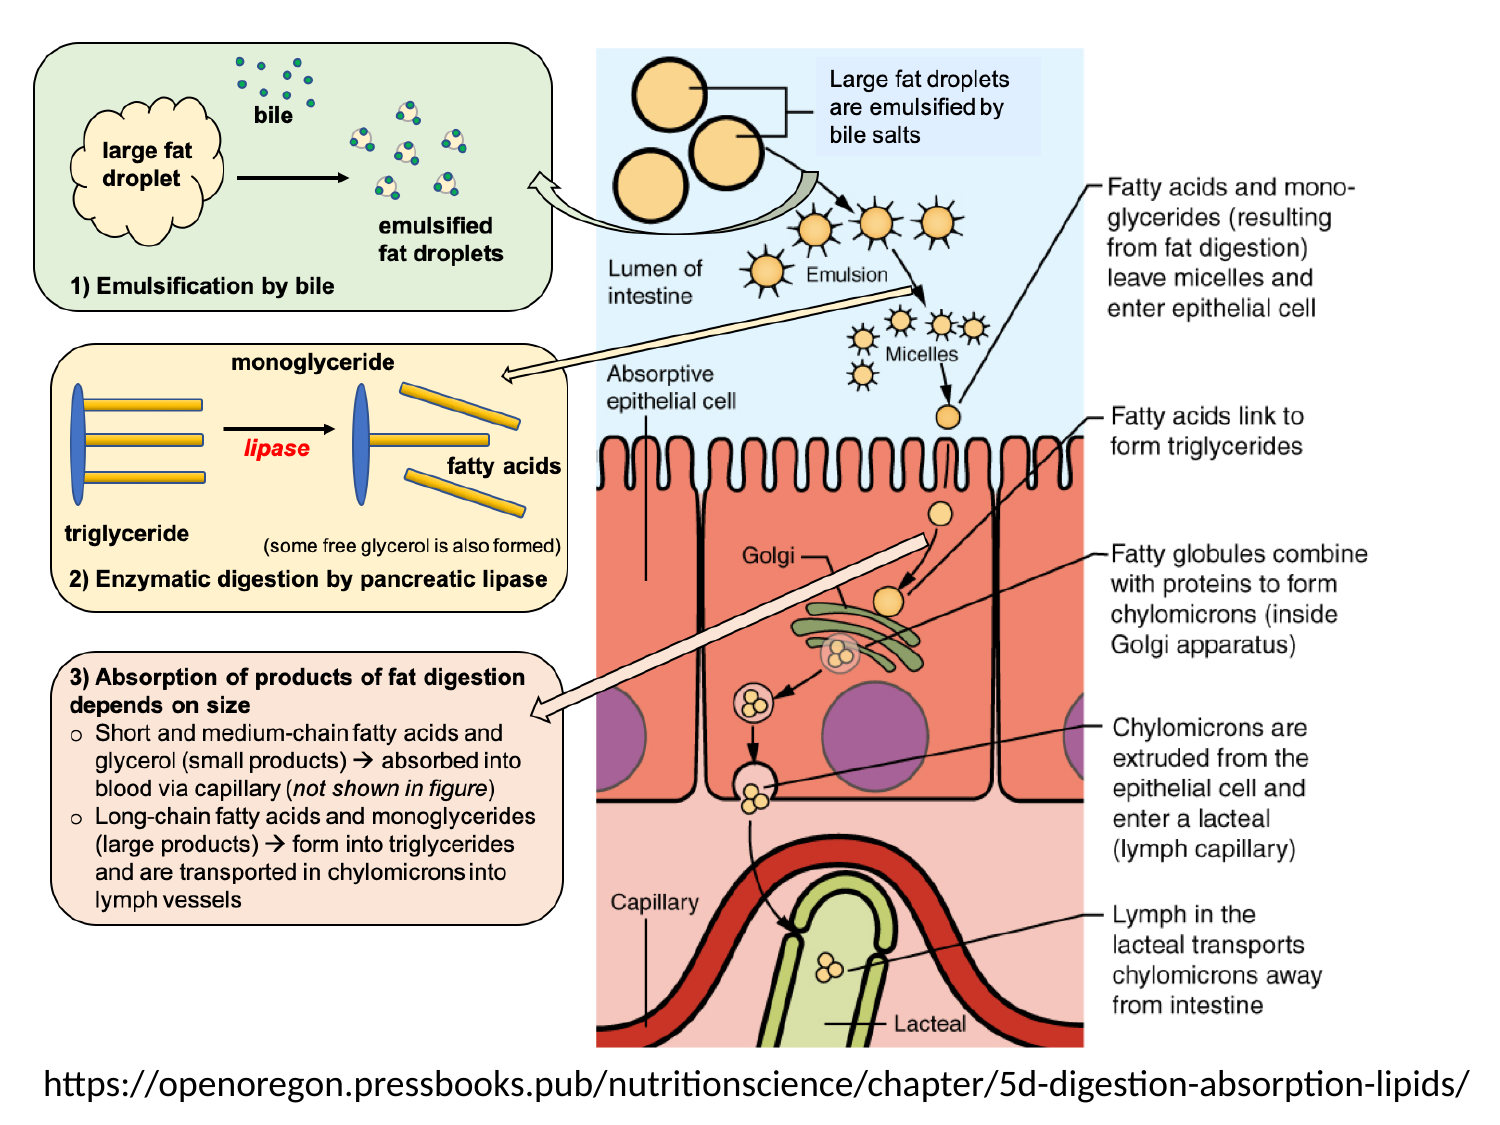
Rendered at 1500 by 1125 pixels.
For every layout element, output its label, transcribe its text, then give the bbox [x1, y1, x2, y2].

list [33, 42, 1370, 1049]
text_box https://openoregon.pressbooks.pub/nutritionscience/chapter/5d-digestion-absorption-lipids/ [28, 1051, 1500, 1112]
